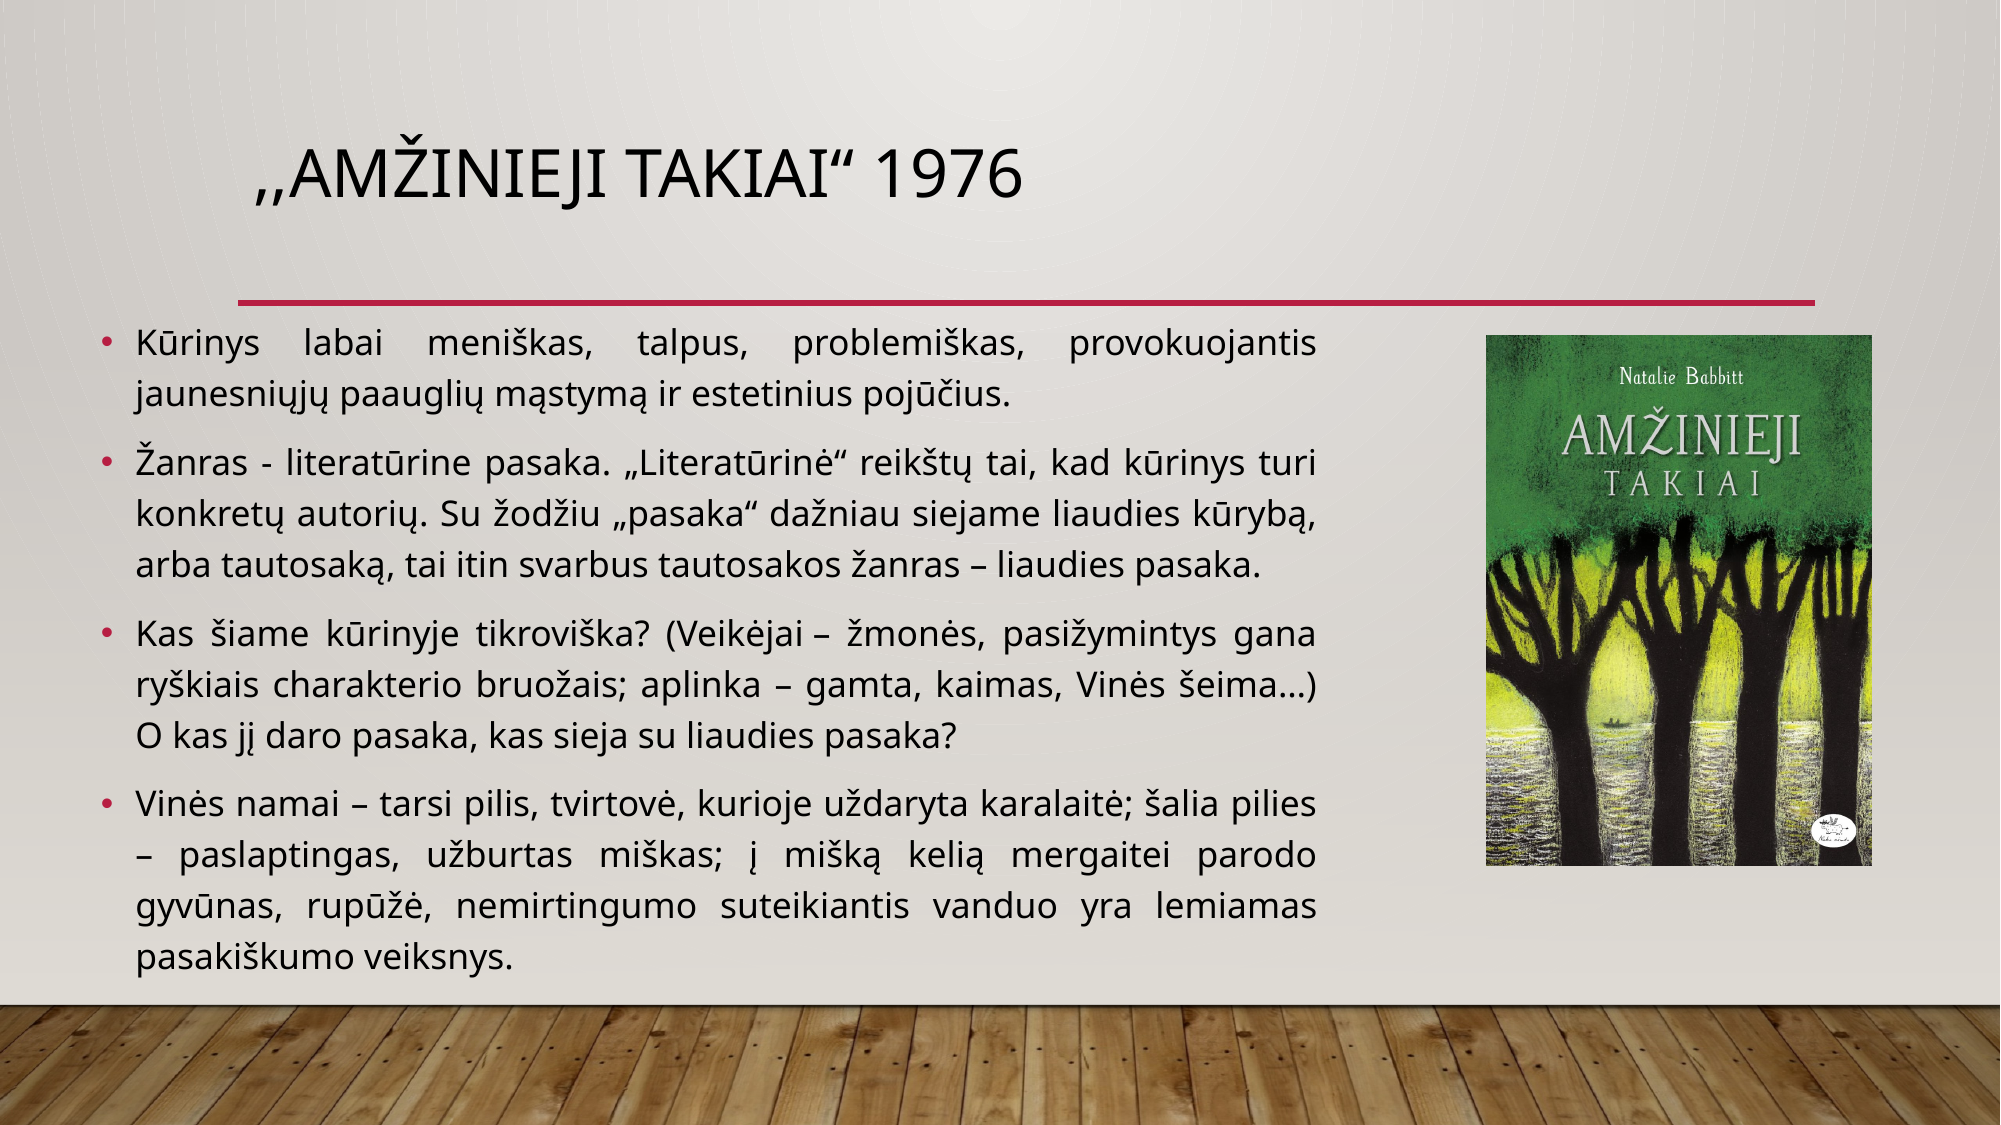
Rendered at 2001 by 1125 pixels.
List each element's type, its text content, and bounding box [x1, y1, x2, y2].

title ,,Amžinieji takiai“ 1976 [238, 131, 1814, 305]
picture [1485, 335, 1872, 866]
picture [0, 1005, 2000, 1125]
list Kūrinys labai meniškas, talpus, problemiškas, provokuojantis jaunesniųjų paauglių mąstymą ir estetinius pojūčius. Žanras - literatūrine pasaka. „Literatūrinė“ reikštų tai, kad kūrinys turi konkretų autorių. Su žodžiu „pasaka“ dažniau siejame liaudies kūrybą, arba tautosaką, tai itin svarbus tautosakos žanras – liaudies pasaka. Kas šiame kūrinyje tikroviška? (Veikėjai – žmonės, pasižymintys gana ryškiais charakterio bruožais; aplinka – gamta, kaimas, Vinės šeima…) O kas jį daro pasaka, kas sieja su liaudies pasaka? Vinės namai – tarsi pilis, tvirtovė, kurioje uždaryta karalaitė; šalia pilies – paslaptingas, užburtas miškas; į mišką kelią mergaitei parodo gyvūnas, rupūžė, nemirtingumo suteikiantis vanduo yra lemiamas pasakiškumo veiksnys. [85, 304, 1333, 993]
